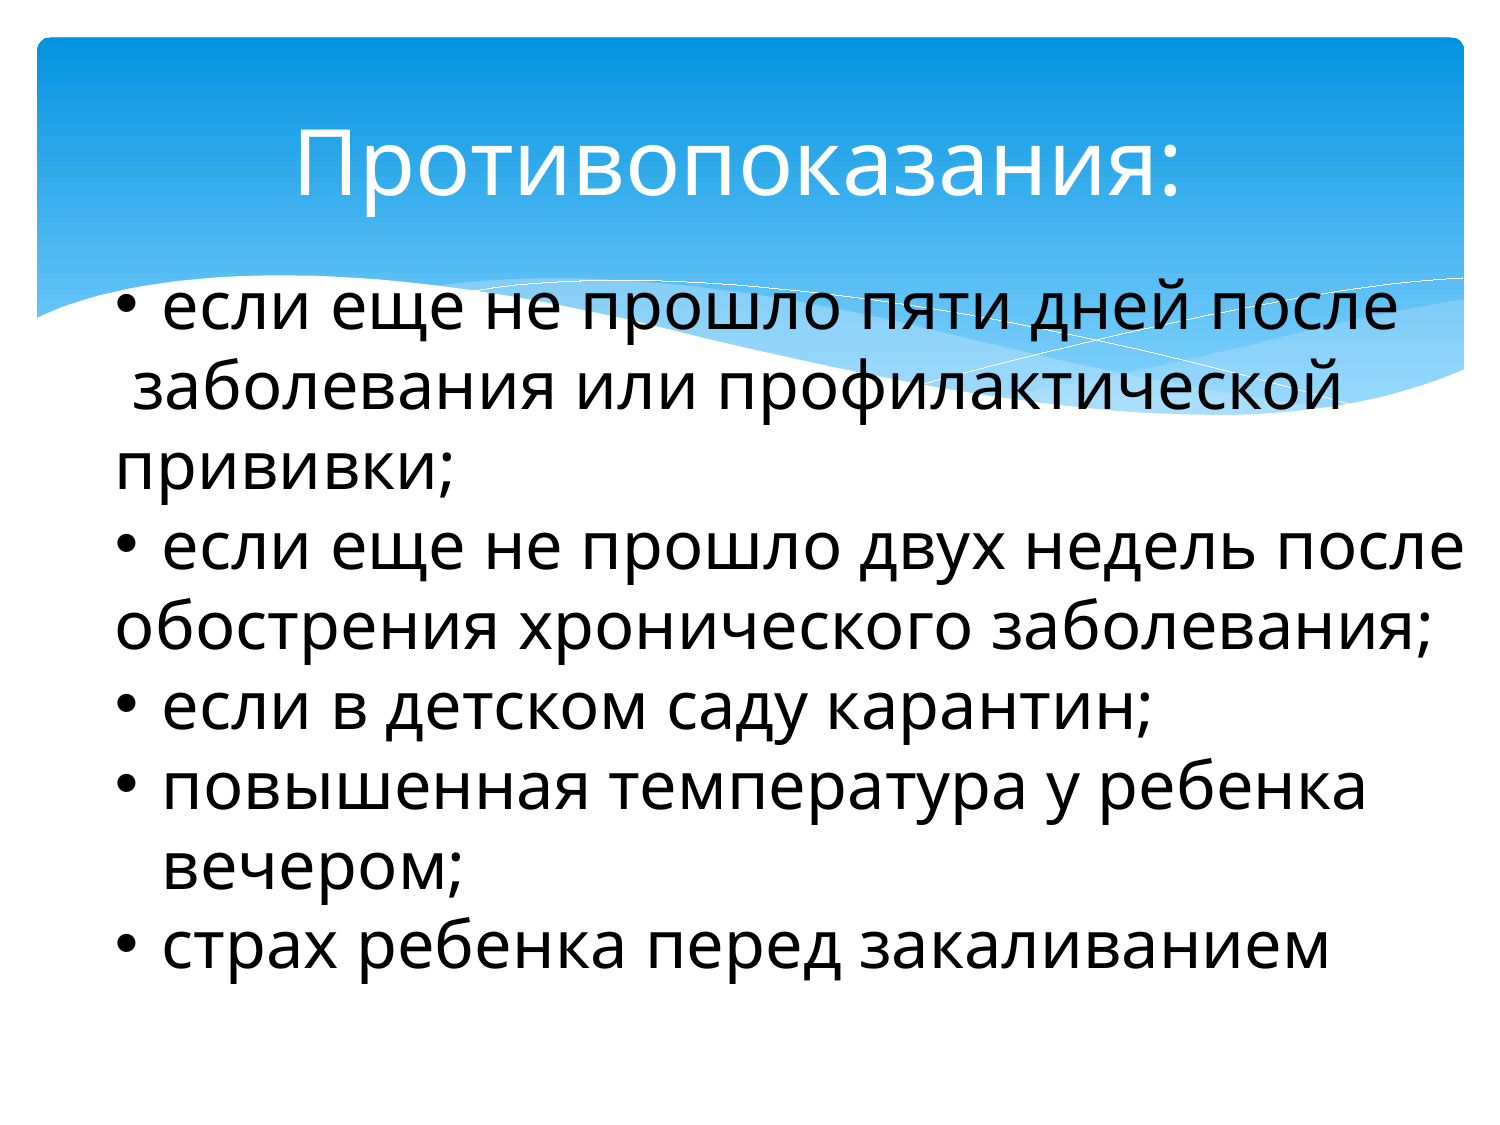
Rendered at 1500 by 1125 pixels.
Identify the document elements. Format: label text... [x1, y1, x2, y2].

text_box если еще не прошло пяти дней после заболевания или профилактической прививки; если еще не прошло двух недель после обострения хронического заболевания; если в детском саду карантин; повышенная температура у ребенка вечером; страх ребенка перед закаливанием [100, 255, 1500, 1035]
title Противопоказания: [75, 55, 1425, 261]
